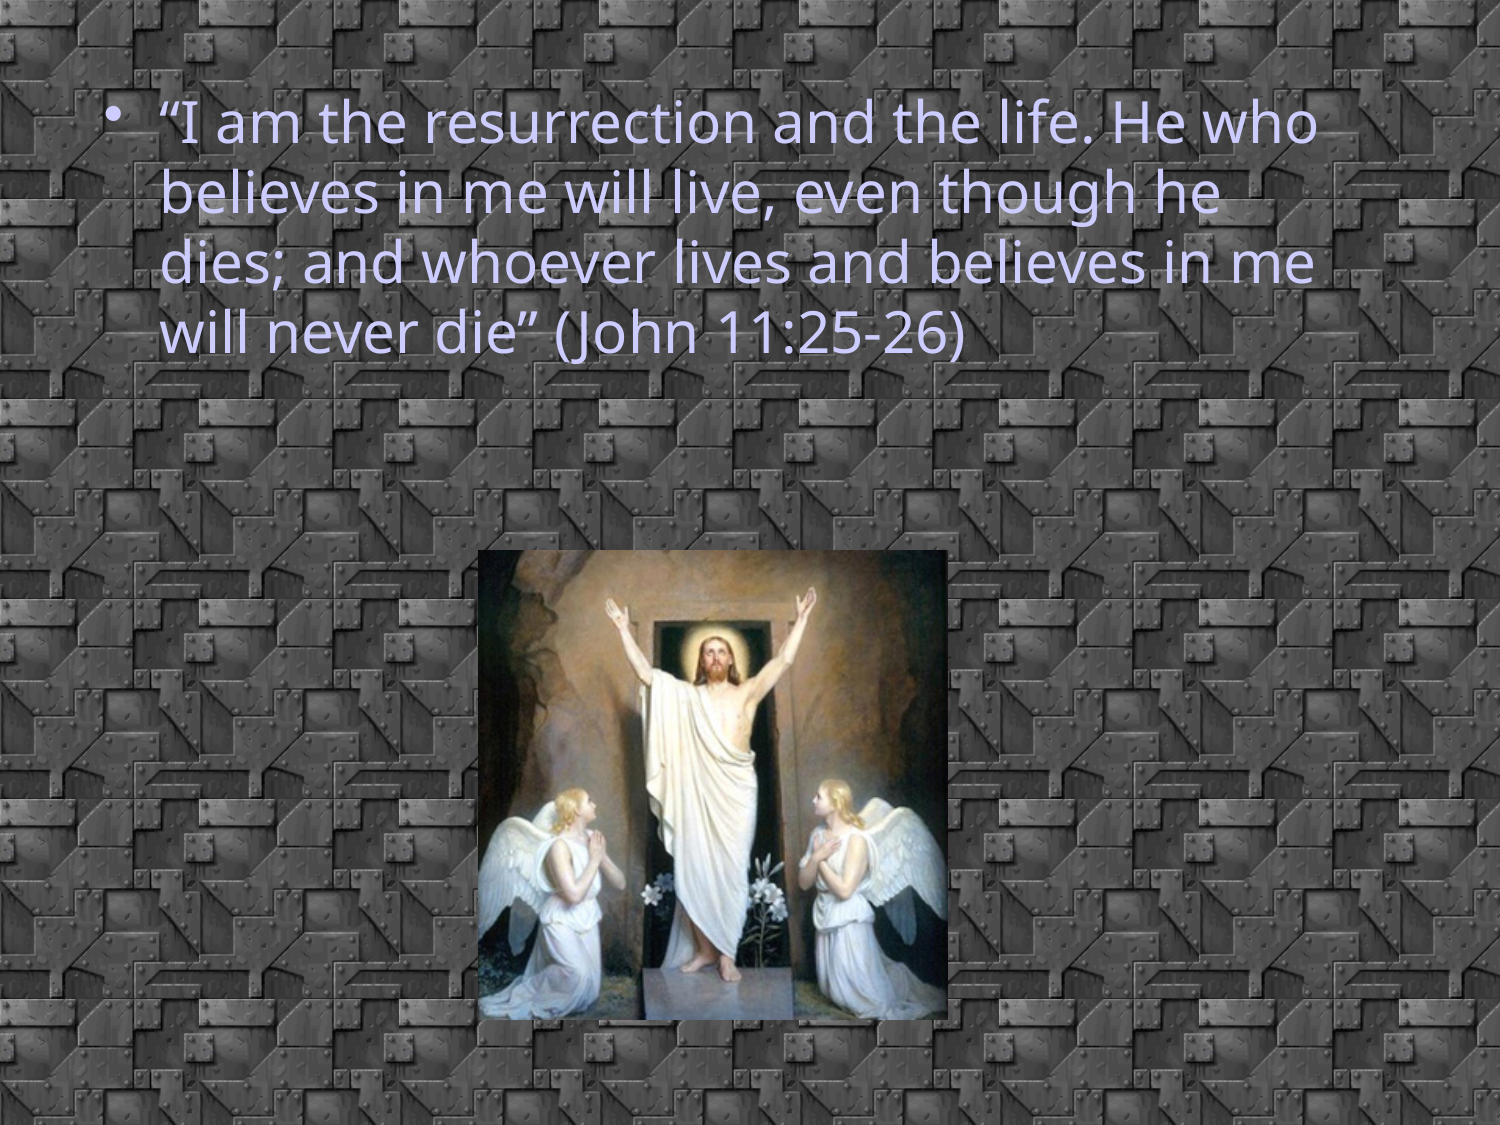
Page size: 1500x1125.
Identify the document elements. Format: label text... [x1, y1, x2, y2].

list “I am the resurrection and the life. He who believes in me will live, even though he dies; and whoever lives and believes in me will never die” (John 11:25-26) [88, 77, 1364, 754]
picture [0, 0, 1500, 1125]
